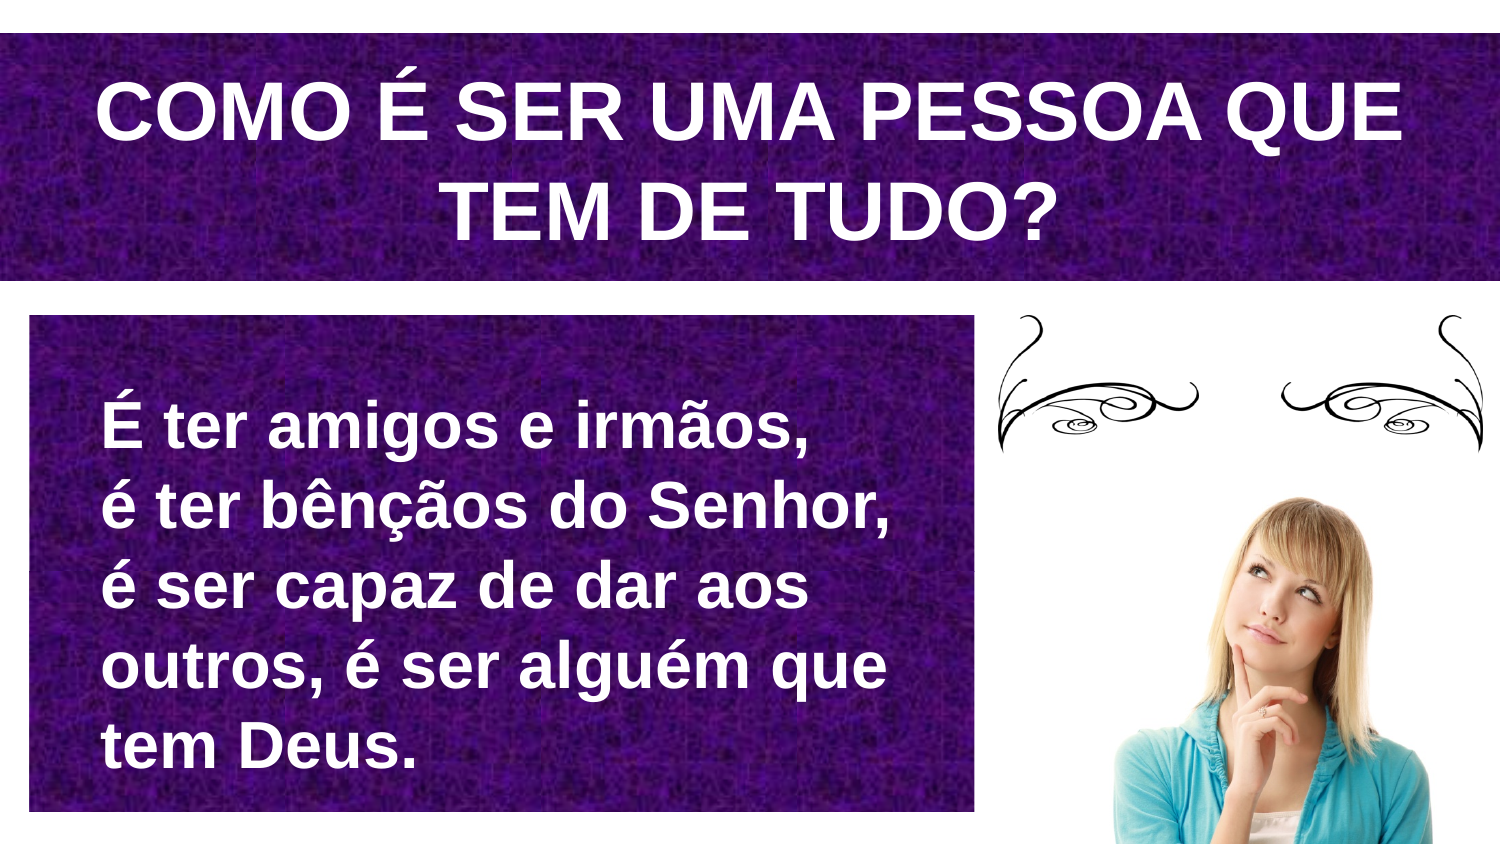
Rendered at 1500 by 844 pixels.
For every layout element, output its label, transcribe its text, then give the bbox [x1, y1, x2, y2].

picture [997, 315, 1483, 844]
title COMO É SER UMA PESSOA QUE TEM DE TUDO? [0, 33, 1500, 281]
text_box É ter amigos e irmãos, é ter bênçãos do Senhor, é ser capaz de dar aos outros, é ser alguém que tem Deus. [29, 315, 975, 812]
